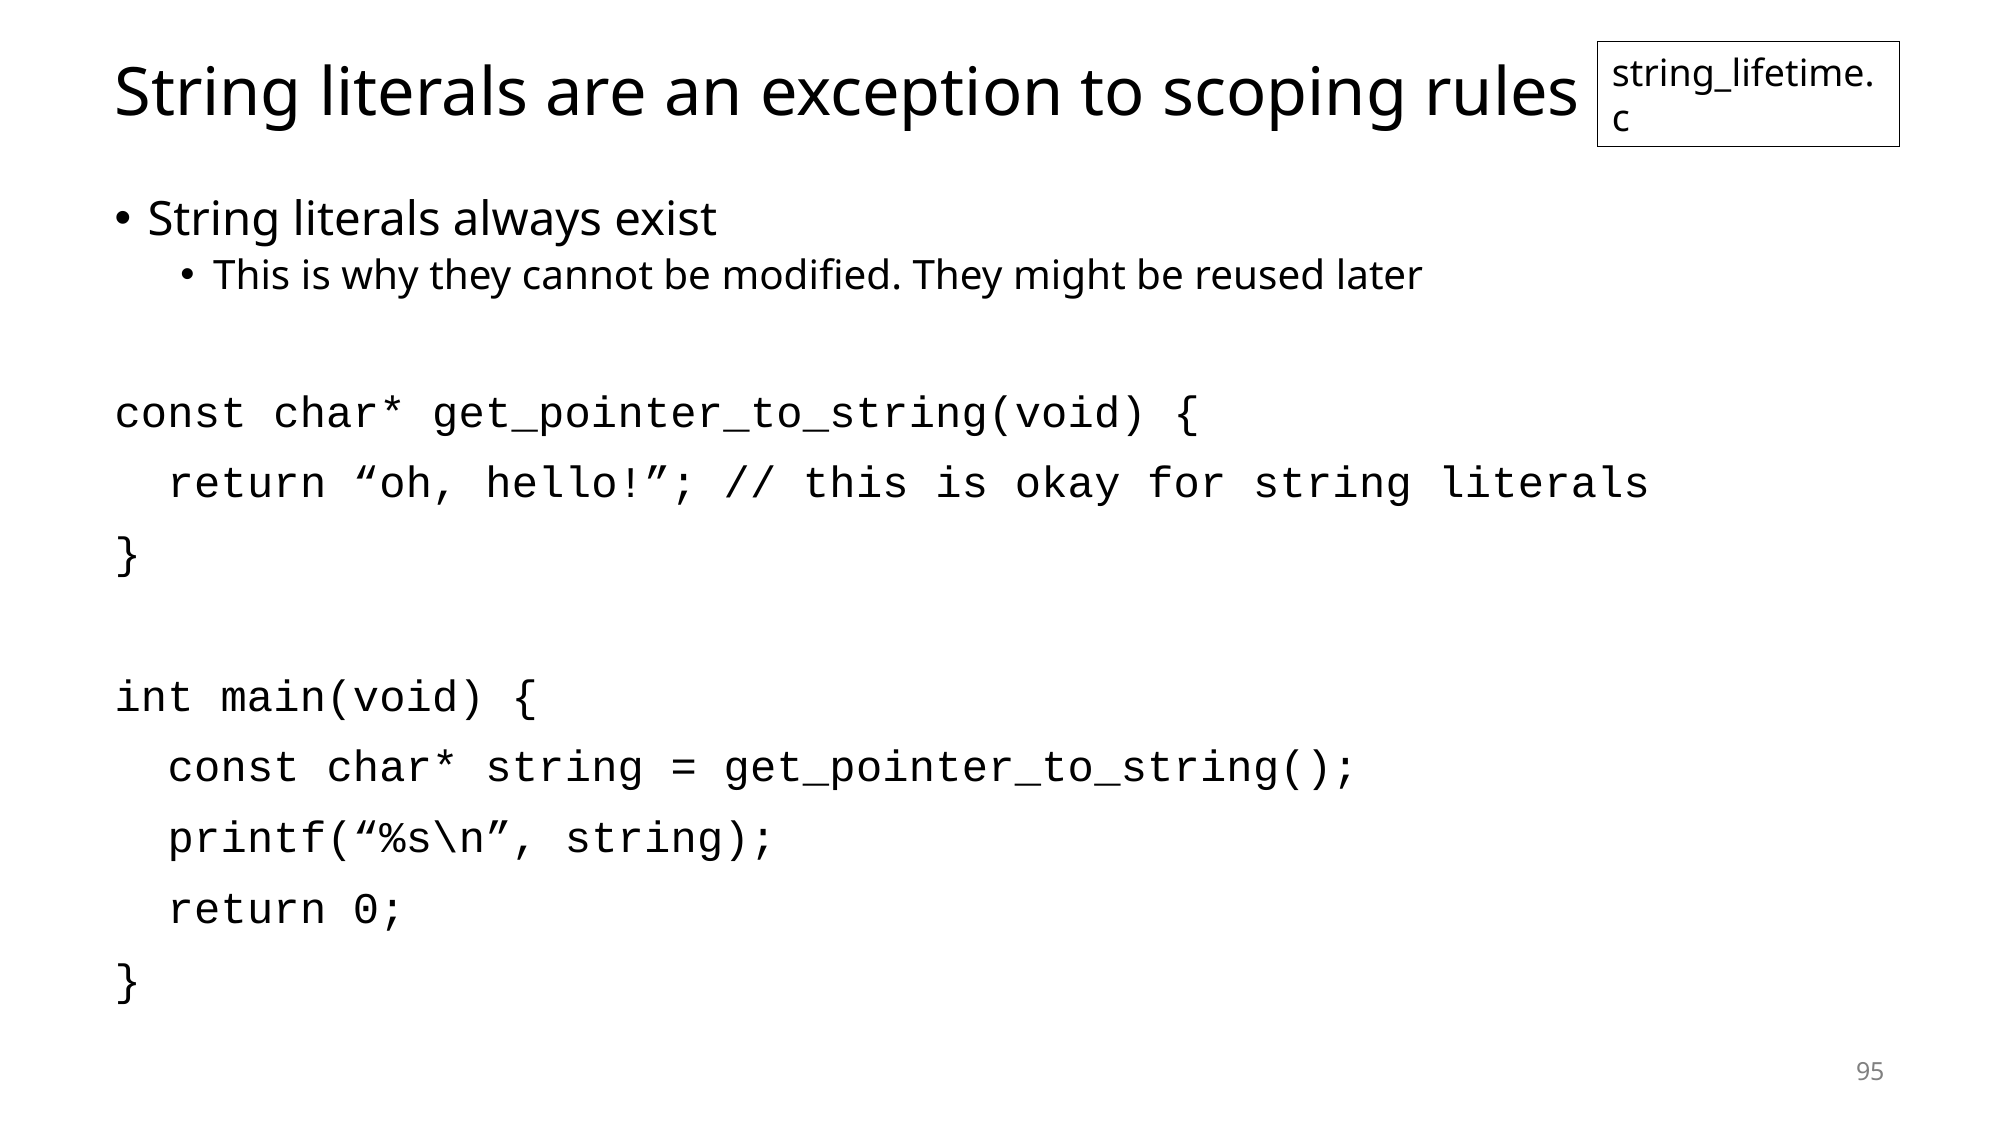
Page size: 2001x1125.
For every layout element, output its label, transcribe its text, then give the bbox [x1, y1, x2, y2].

slide_number 95 [1749, 1042, 1900, 1103]
text_box string_lifetime.c [1597, 41, 1900, 147]
title String literals are an exception to scoping rules [99, 37, 1900, 150]
list String literals always exist This is why they cannot be modified. They might be reused later const char* get_pointer_to_string(void) { return “oh, hello!”; // this is okay for string literals } int main(void) { const char* string = get_pointer_to_string(); printf(“%s\n”, string); return 0; } [99, 187, 1900, 1013]
